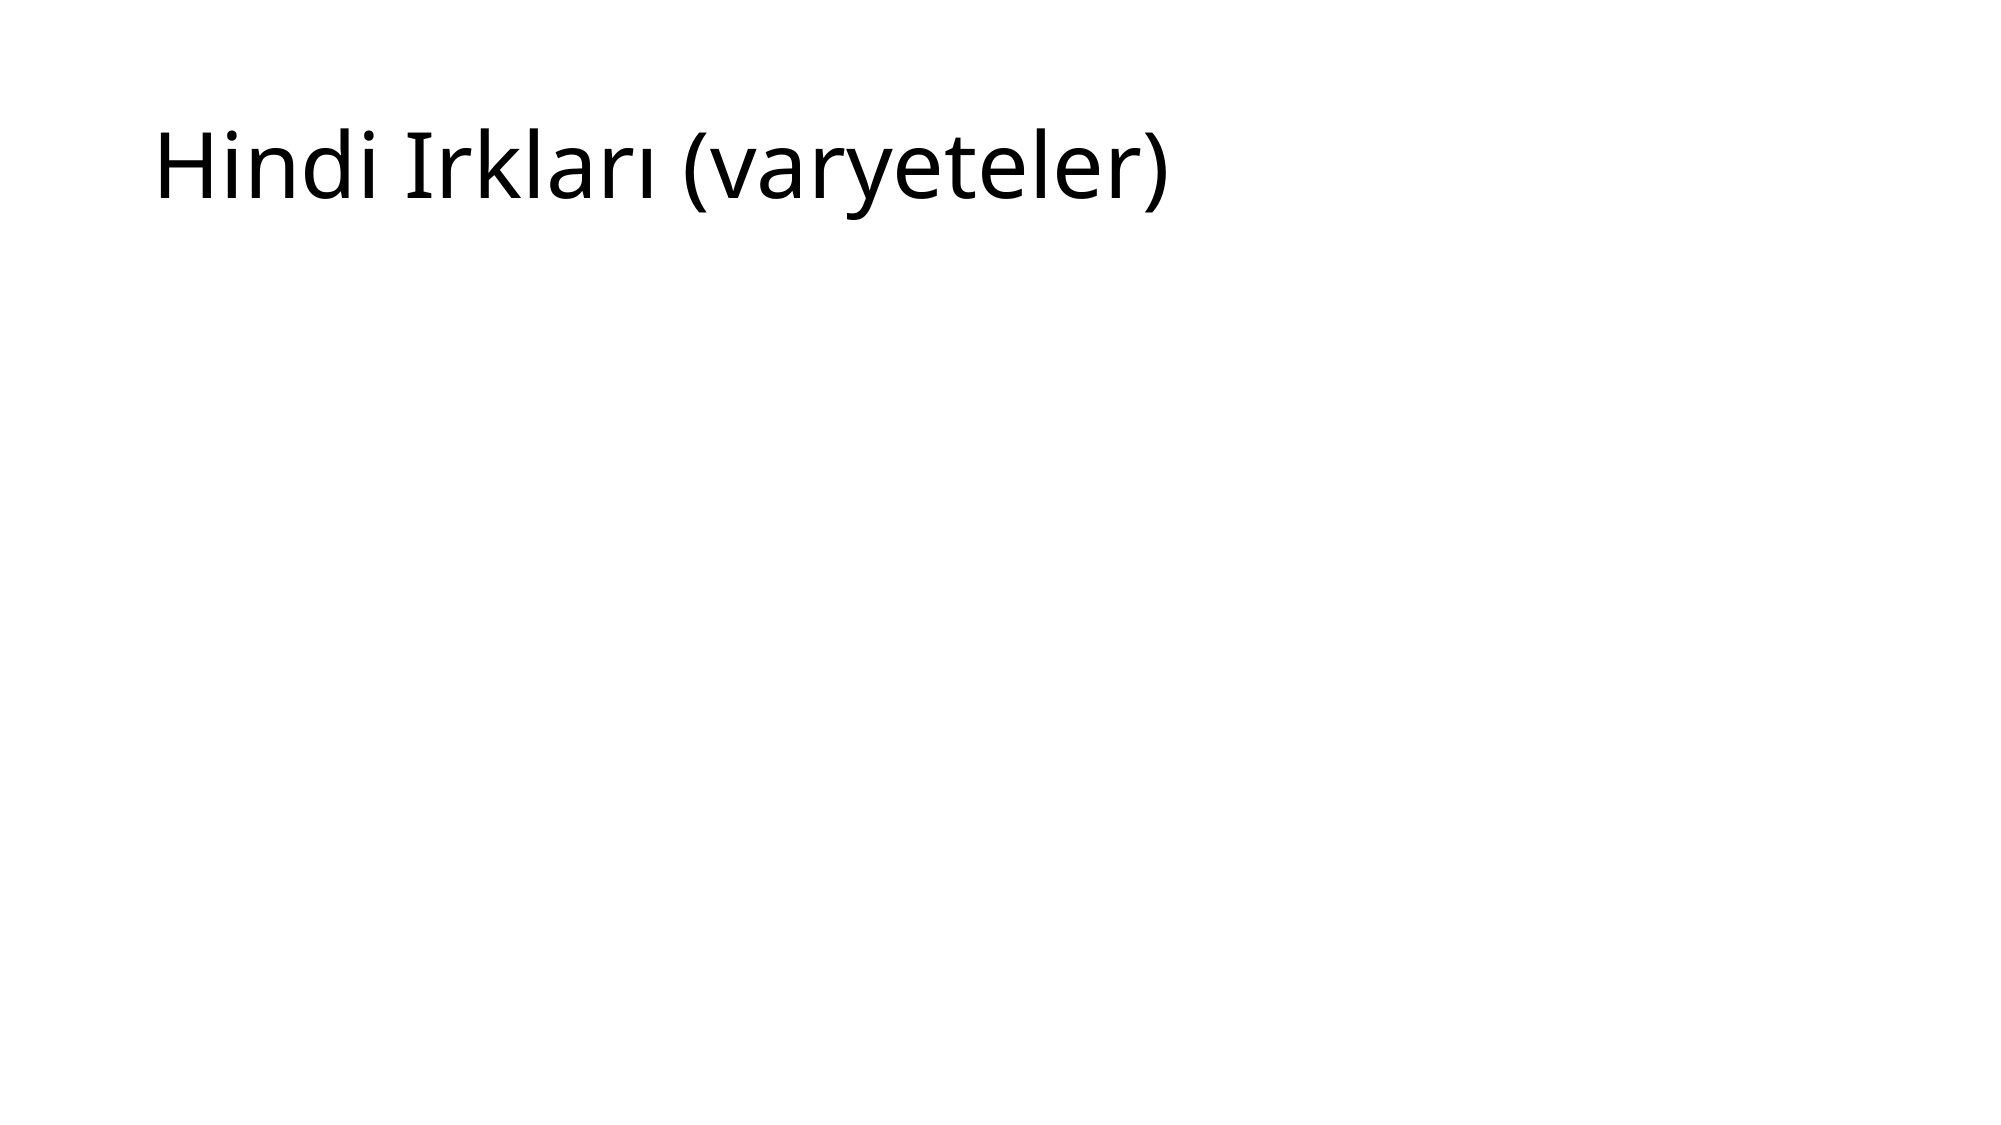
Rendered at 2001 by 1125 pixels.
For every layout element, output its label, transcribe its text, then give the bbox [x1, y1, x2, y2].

title Hindi Irkları (varyeteler) [137, 59, 1863, 278]
